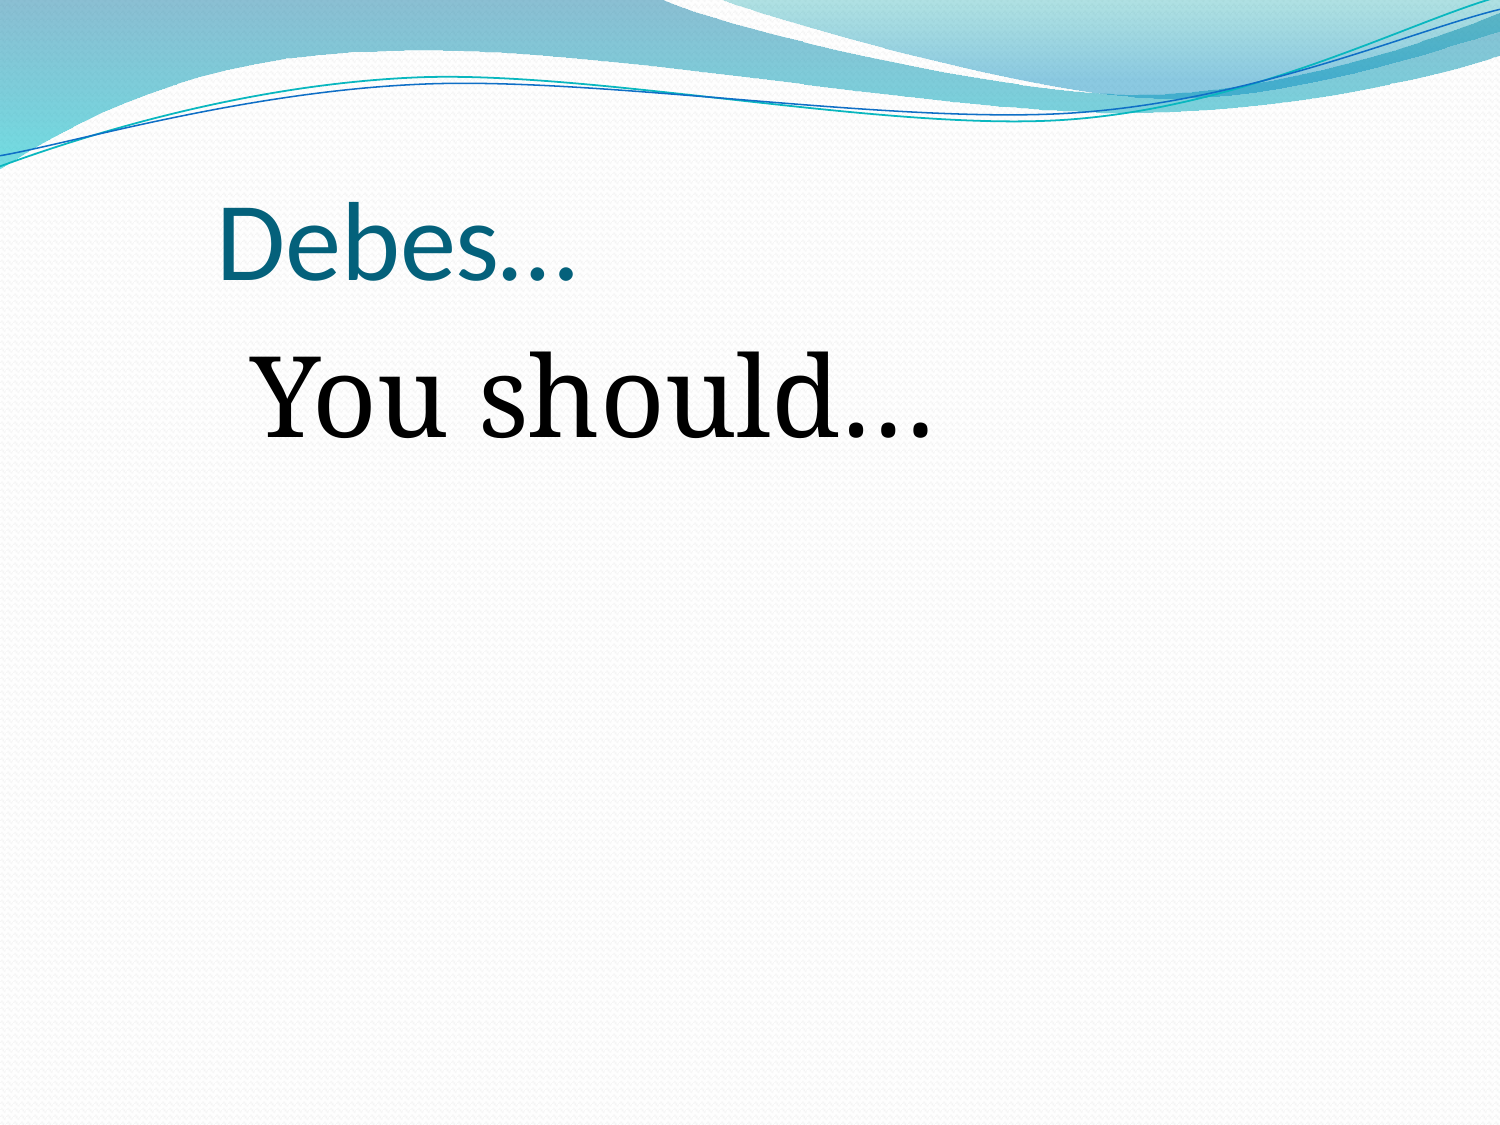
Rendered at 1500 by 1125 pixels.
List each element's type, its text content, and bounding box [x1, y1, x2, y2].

list You should… [75, 317, 1425, 1038]
title Debes… [75, 115, 1425, 303]
